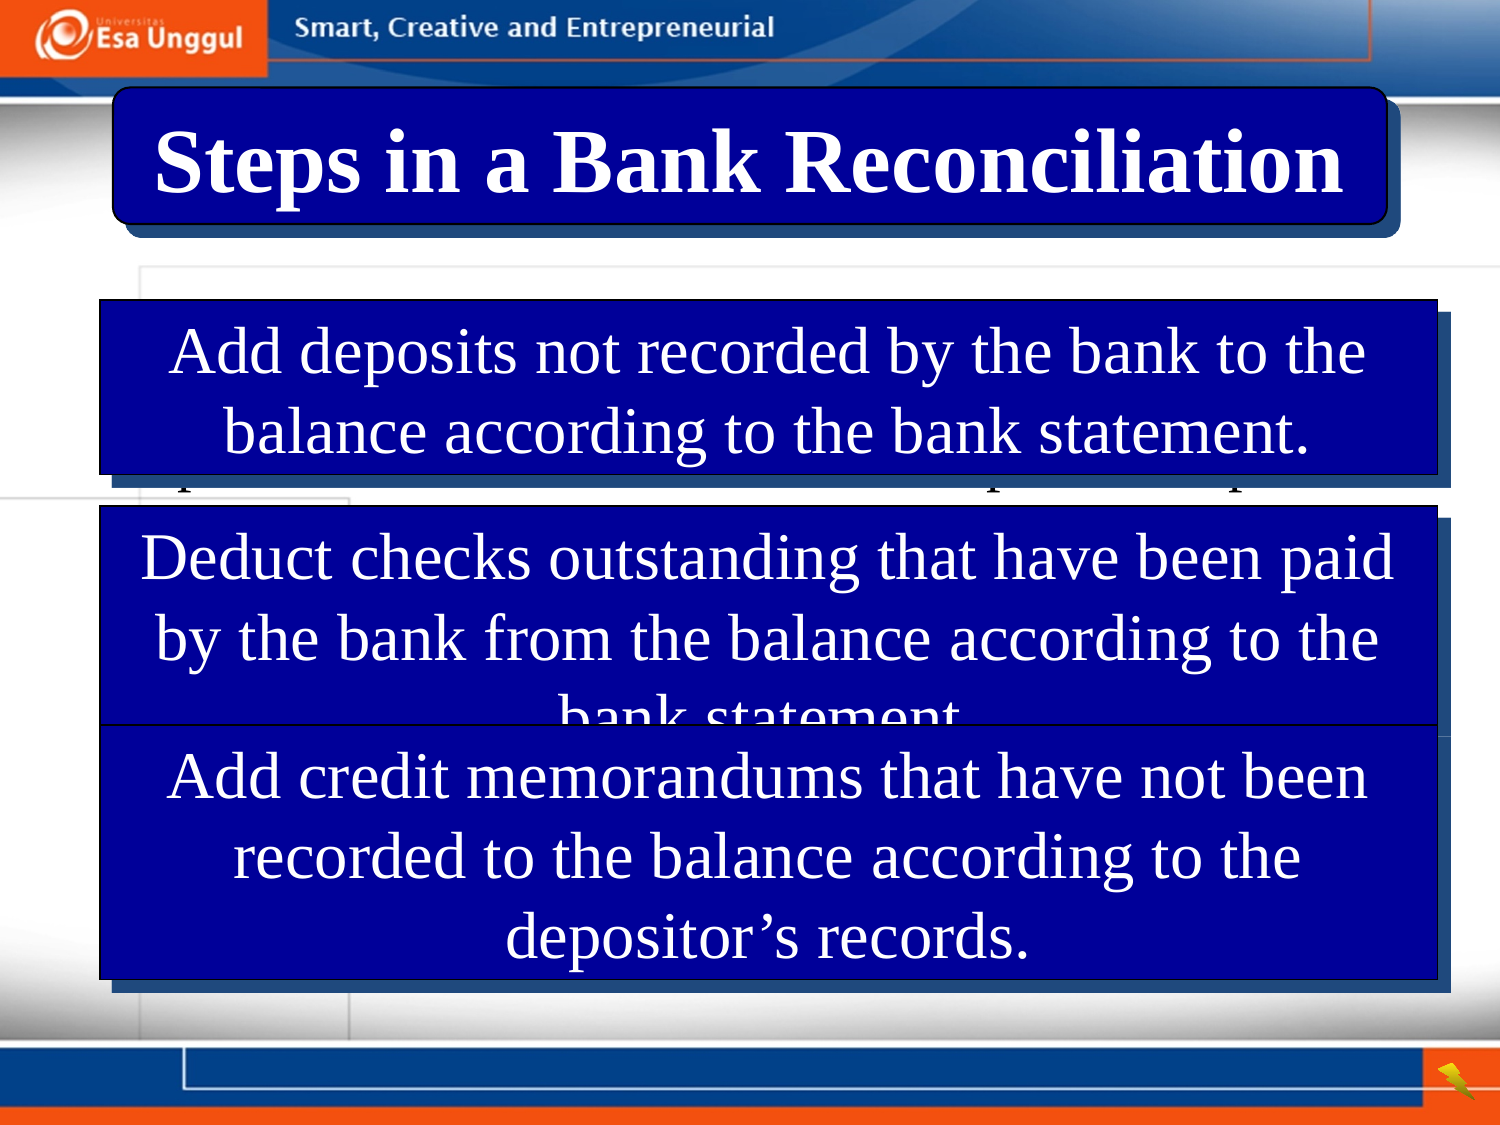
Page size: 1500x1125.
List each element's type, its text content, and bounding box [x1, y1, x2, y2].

text_box 2. Compare paid checks with outstanding checks appearing on the preceding period’s reconciliation and with recorded checks. [87, 487, 1500, 713]
text_box [1437, 1062, 1476, 1101]
text_box 1. Compare each deposit listed on the bank statement with unrecorded deposits appearing on the preceding period’s reconciliation and with deposit receipts. [87, 274, 1500, 487]
text_box 3. Compare bank credit memorandums to entries in the journal. [99, 712, 1500, 868]
picture [0, 0, 1500, 1125]
text_box Add credit memorandums that have not been recorded to the balance according to the depositor’s records. [99, 724, 1438, 980]
text_box Deduct checks outstanding that have been paid by the bank from the balance according to the bank statement. [99, 505, 1438, 712]
text_box Steps in a Bank Reconciliation [112, 87, 1387, 224]
text_box Add deposits not recorded by the bank to the balance according to the bank statement. [99, 299, 1438, 475]
